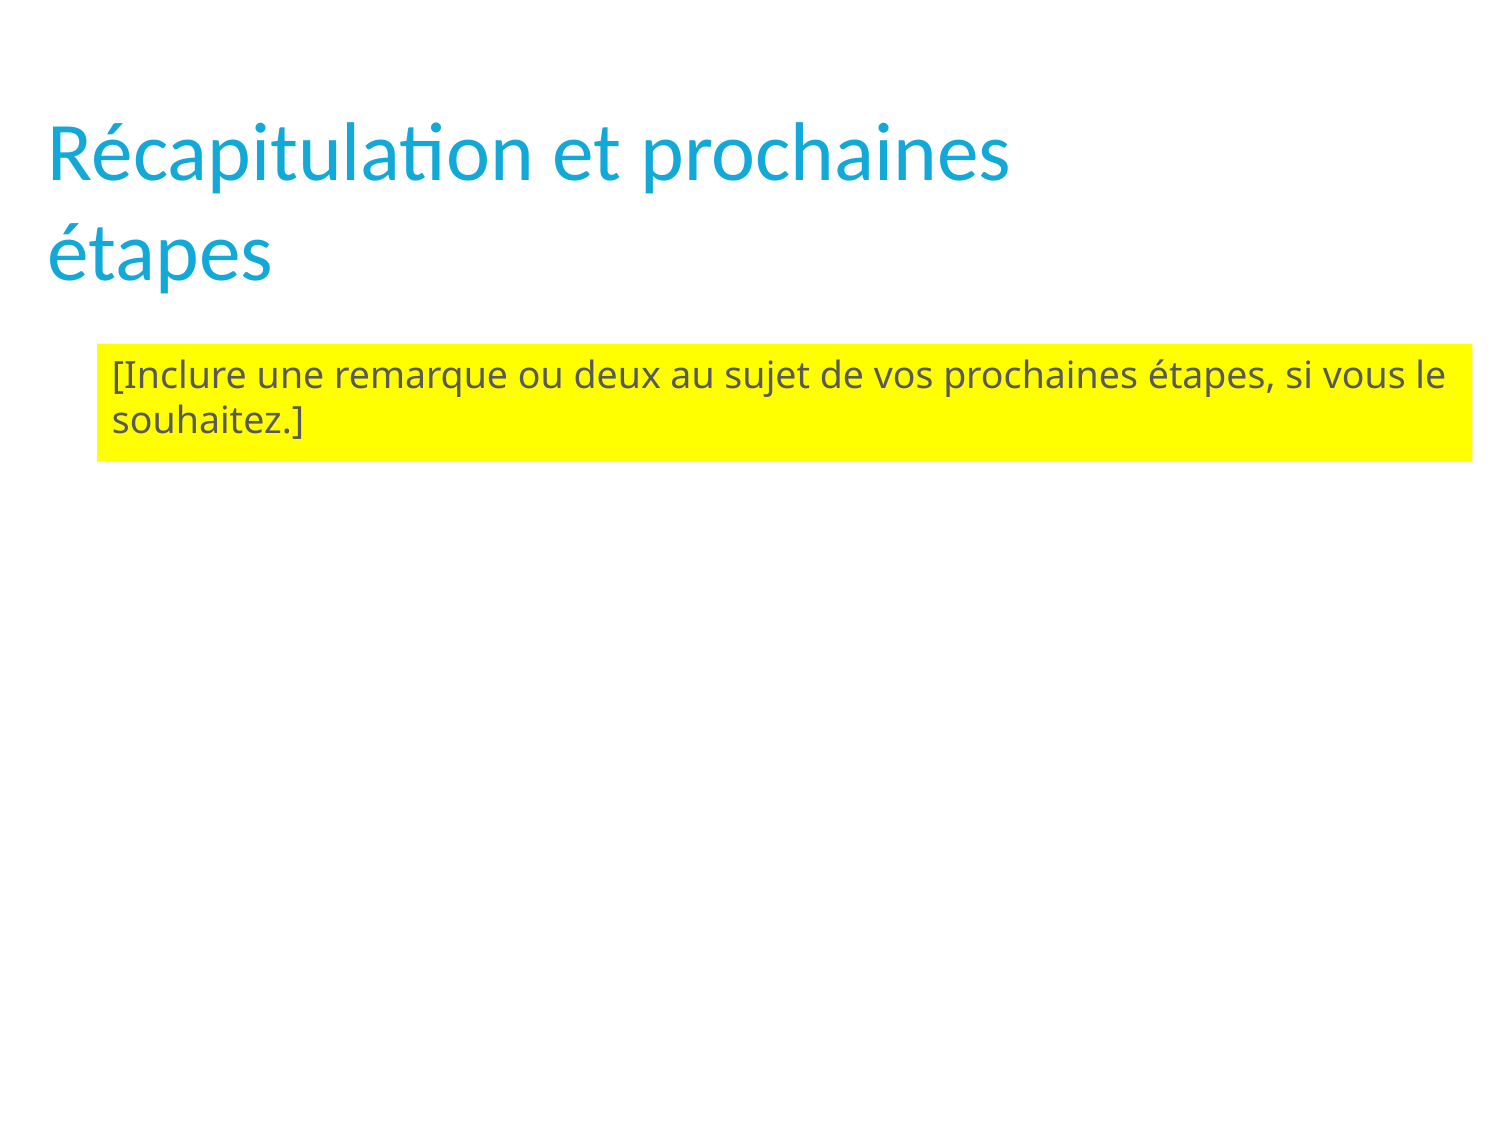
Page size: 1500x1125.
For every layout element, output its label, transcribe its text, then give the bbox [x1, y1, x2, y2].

title Récapitulation et prochaines étapes [33, 89, 1205, 256]
list [Inclure une remarque ou deux au sujet de vos prochaines étapes, si vous le souhaitez.] [97, 343, 1473, 462]
